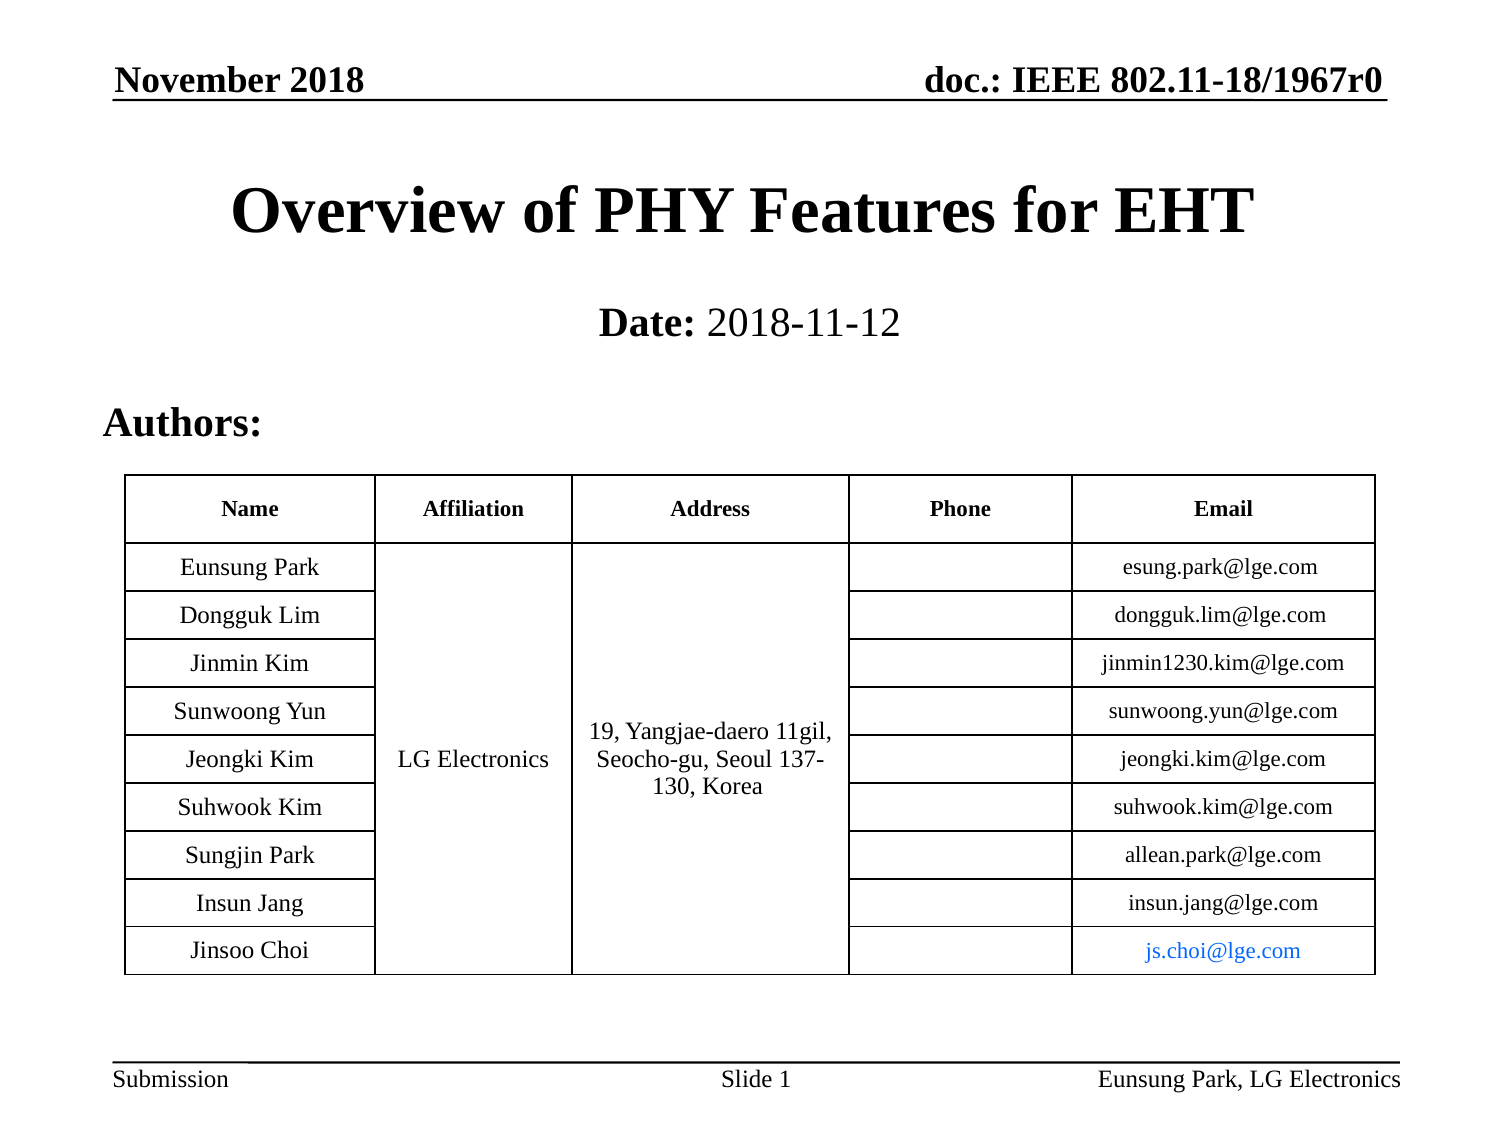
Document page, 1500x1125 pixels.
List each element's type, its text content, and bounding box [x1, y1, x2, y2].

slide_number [114, 54, 368, 101]
list Date: 2018-11-12 [112, 287, 1388, 350]
table_header Affiliation [376, 476, 571, 542]
table_header Phone [850, 476, 1071, 542]
title Overview of PHY Features for EHT [62, 112, 1425, 300]
table_cell LG Electronics [376, 544, 571, 974]
table_cell [850, 784, 1071, 830]
table_cell [850, 688, 1071, 734]
table_header Address [573, 476, 848, 542]
text_box Authors: [87, 387, 325, 450]
table_cell [850, 927, 1071, 974]
table_cell suhwook.kim@lge.com [1073, 784, 1374, 830]
table_cell jinmin1230.kim@lge.com [1073, 640, 1374, 686]
table_cell sunwoong.yun@lge.com [1073, 688, 1374, 734]
slide_number Slide 1 [712, 1061, 800, 1093]
table_cell js.choi@lge.com [1073, 927, 1374, 974]
table_cell Jinmin Kim [126, 640, 374, 686]
table_cell insun.jang@lge.com [1073, 880, 1374, 926]
table_cell [850, 640, 1071, 686]
table_cell 19, Yangjae-daero 11gil, Seocho-gu, Seoul 137-130, Korea [573, 544, 848, 974]
table_cell esung.park@lge.com [1073, 544, 1374, 590]
table_cell [850, 736, 1071, 782]
table_cell [850, 544, 1071, 590]
table_cell Sungjin Park [126, 832, 374, 878]
table_cell Suhwook Kim [126, 784, 374, 830]
table_cell Jeongki Kim [126, 736, 374, 782]
table_header Email [1073, 476, 1374, 542]
table_cell [850, 832, 1071, 878]
table_cell jeongki.kim@lge.com [1073, 736, 1374, 782]
table_cell [850, 592, 1071, 638]
table_cell Jinsoo Choi [126, 927, 374, 974]
table_header Name [126, 476, 374, 542]
table_cell Dongguk Lim [126, 592, 374, 638]
table_cell Eunsung Park [126, 544, 374, 590]
table_cell Sunwoong Yun [126, 688, 374, 734]
table_cell Insun Jang [126, 880, 374, 926]
table_cell allean.park@lge.com [1073, 832, 1374, 878]
table_cell dongguk.lim@lge.com [1073, 592, 1374, 638]
table_cell [850, 880, 1071, 926]
footer Eunsung Park, LG Electronics [1038, 1061, 1402, 1093]
